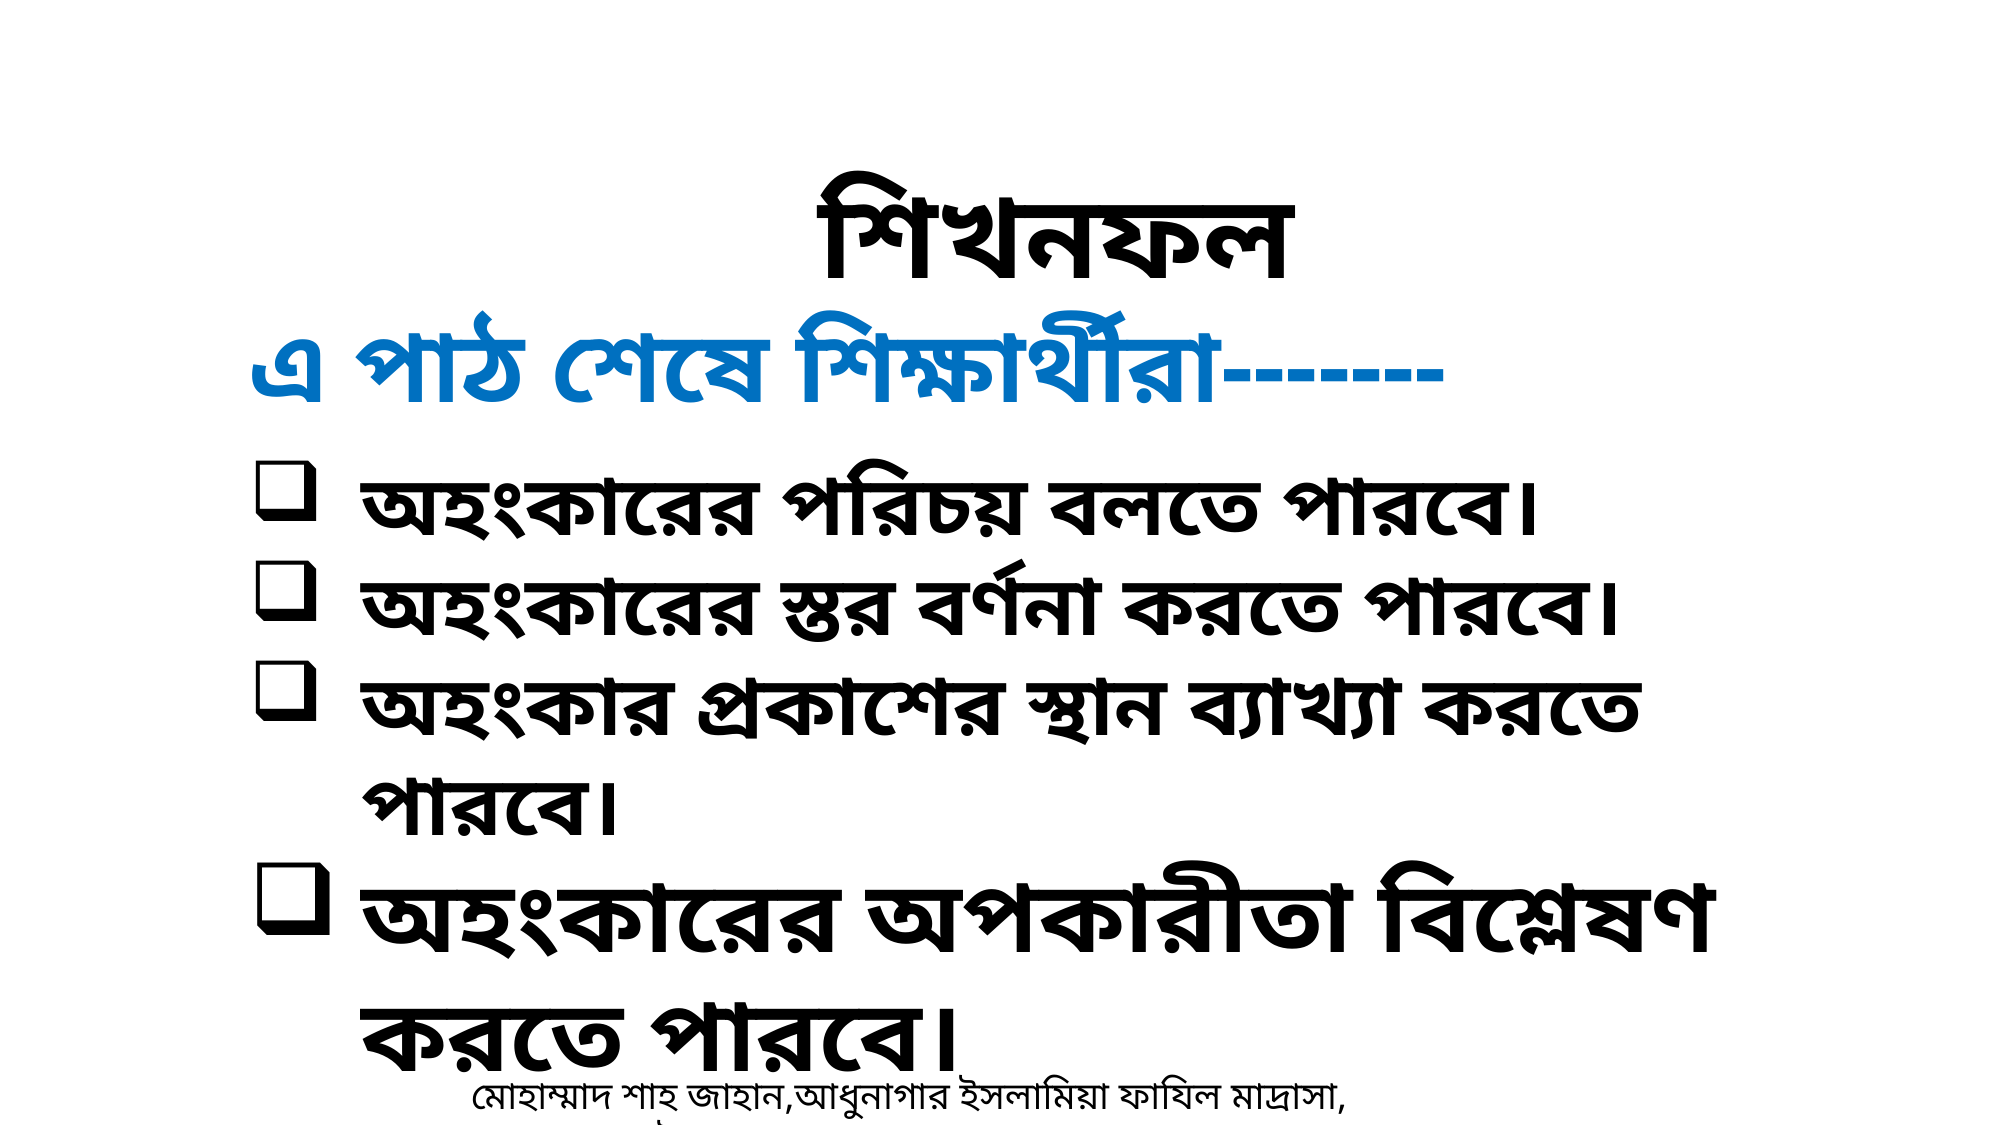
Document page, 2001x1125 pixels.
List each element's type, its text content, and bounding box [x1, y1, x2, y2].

text_box শিখনফল এ পাঠ শেষে শিক্ষার্থীরা------- অহংকারের পরিচয় বলতে পারবে। অহংকারের স্তর বর্ণনা করতে পারবে। অহংকার প্রকাশের স্থান ব্যাখ্যা করতে পারবে। অহংকারের অপকারীতা বিশ্লেষণ করতে পারবে। [233, 153, 1880, 1125]
